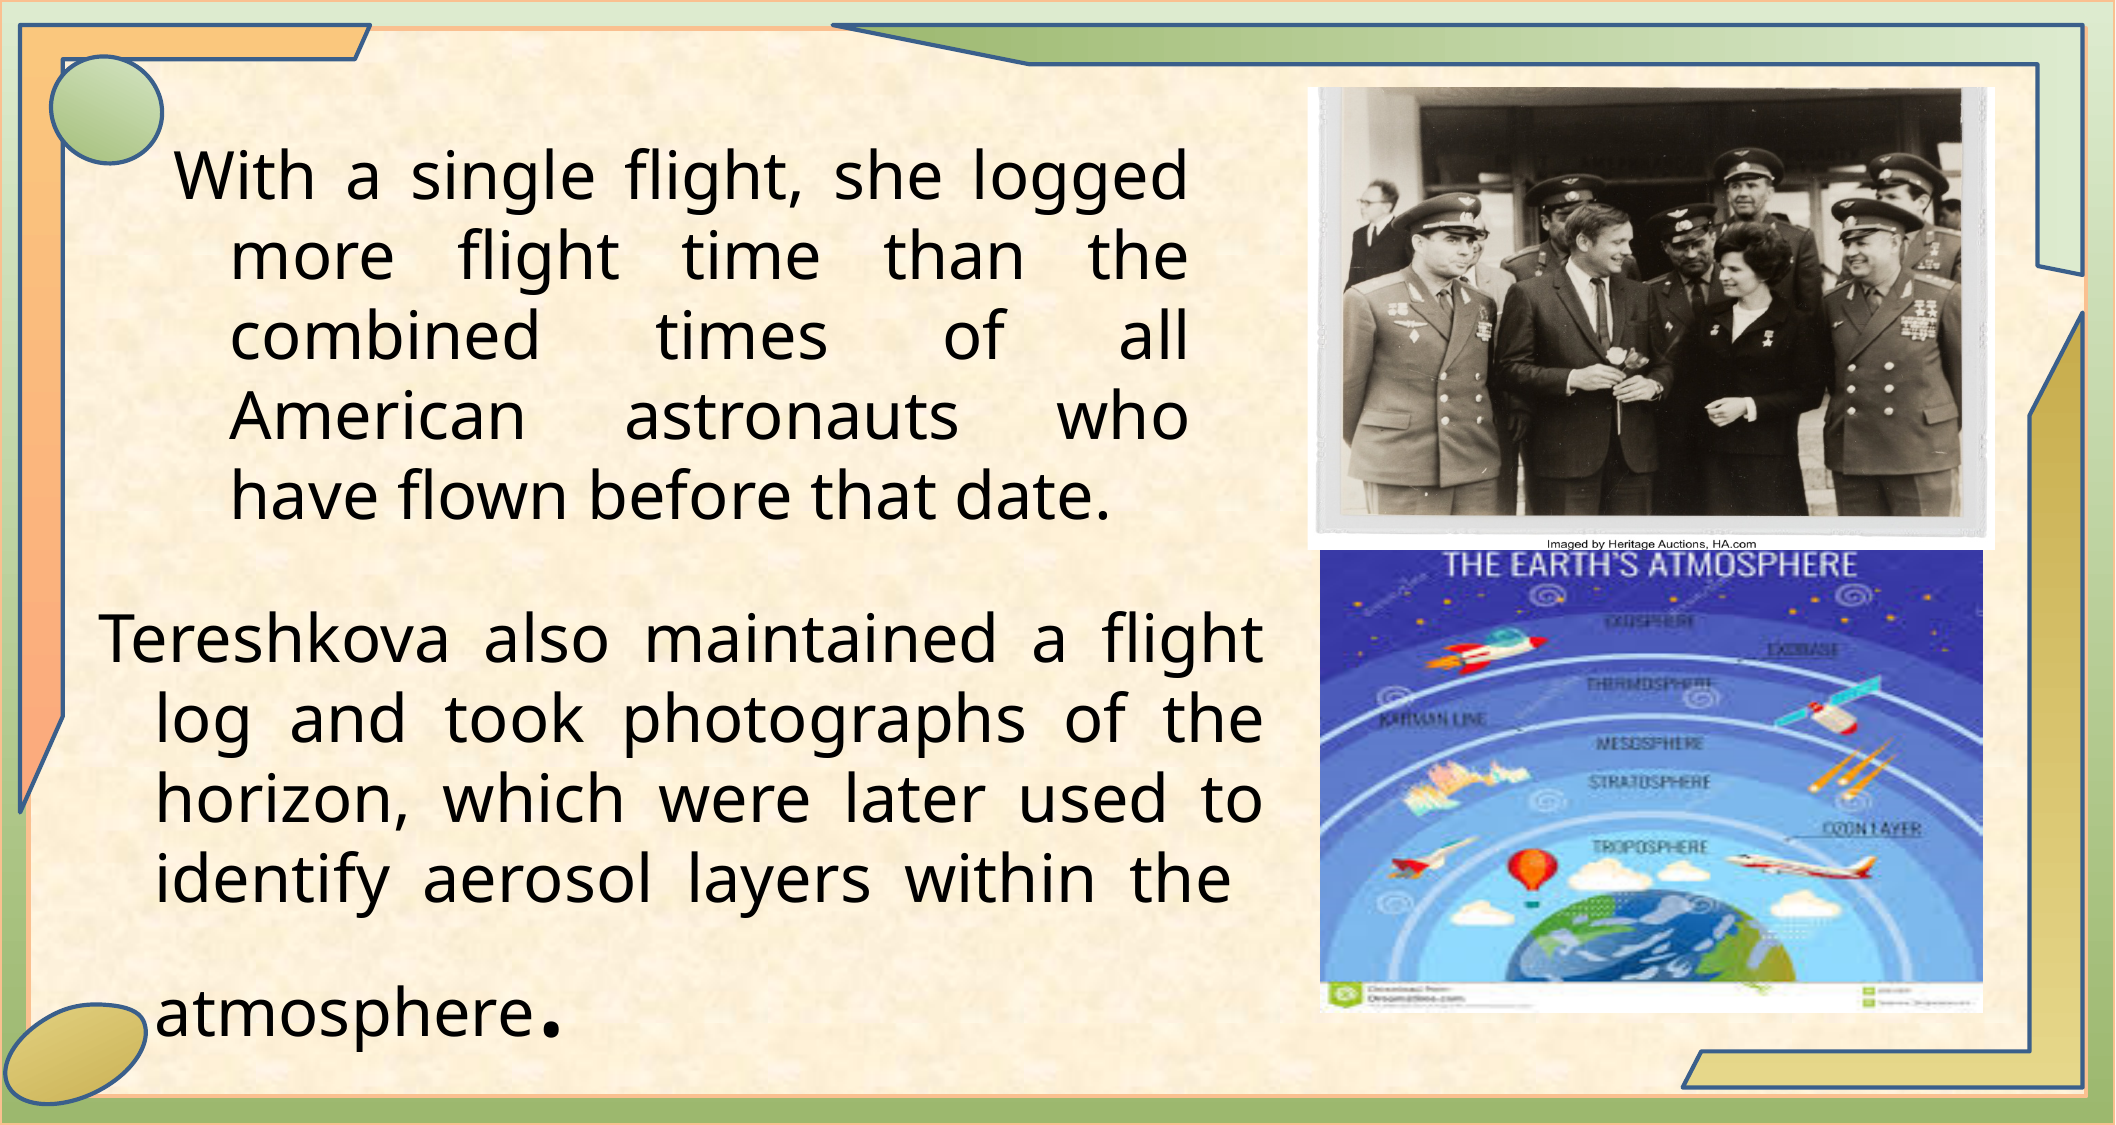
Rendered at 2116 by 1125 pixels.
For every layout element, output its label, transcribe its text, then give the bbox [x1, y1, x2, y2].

picture [31, 31, 2084, 1094]
text_box With a single flight, she logged more flight time than the combined times of all American astronauts who have flown before that date. [157, 124, 1208, 587]
picture [65, 62, 73, 68]
text_box Tereshkova also maintained a flight log and took photographs of the horizon, which were later used to identify aerosol layers within the atmosphere. [82, 587, 1283, 1000]
